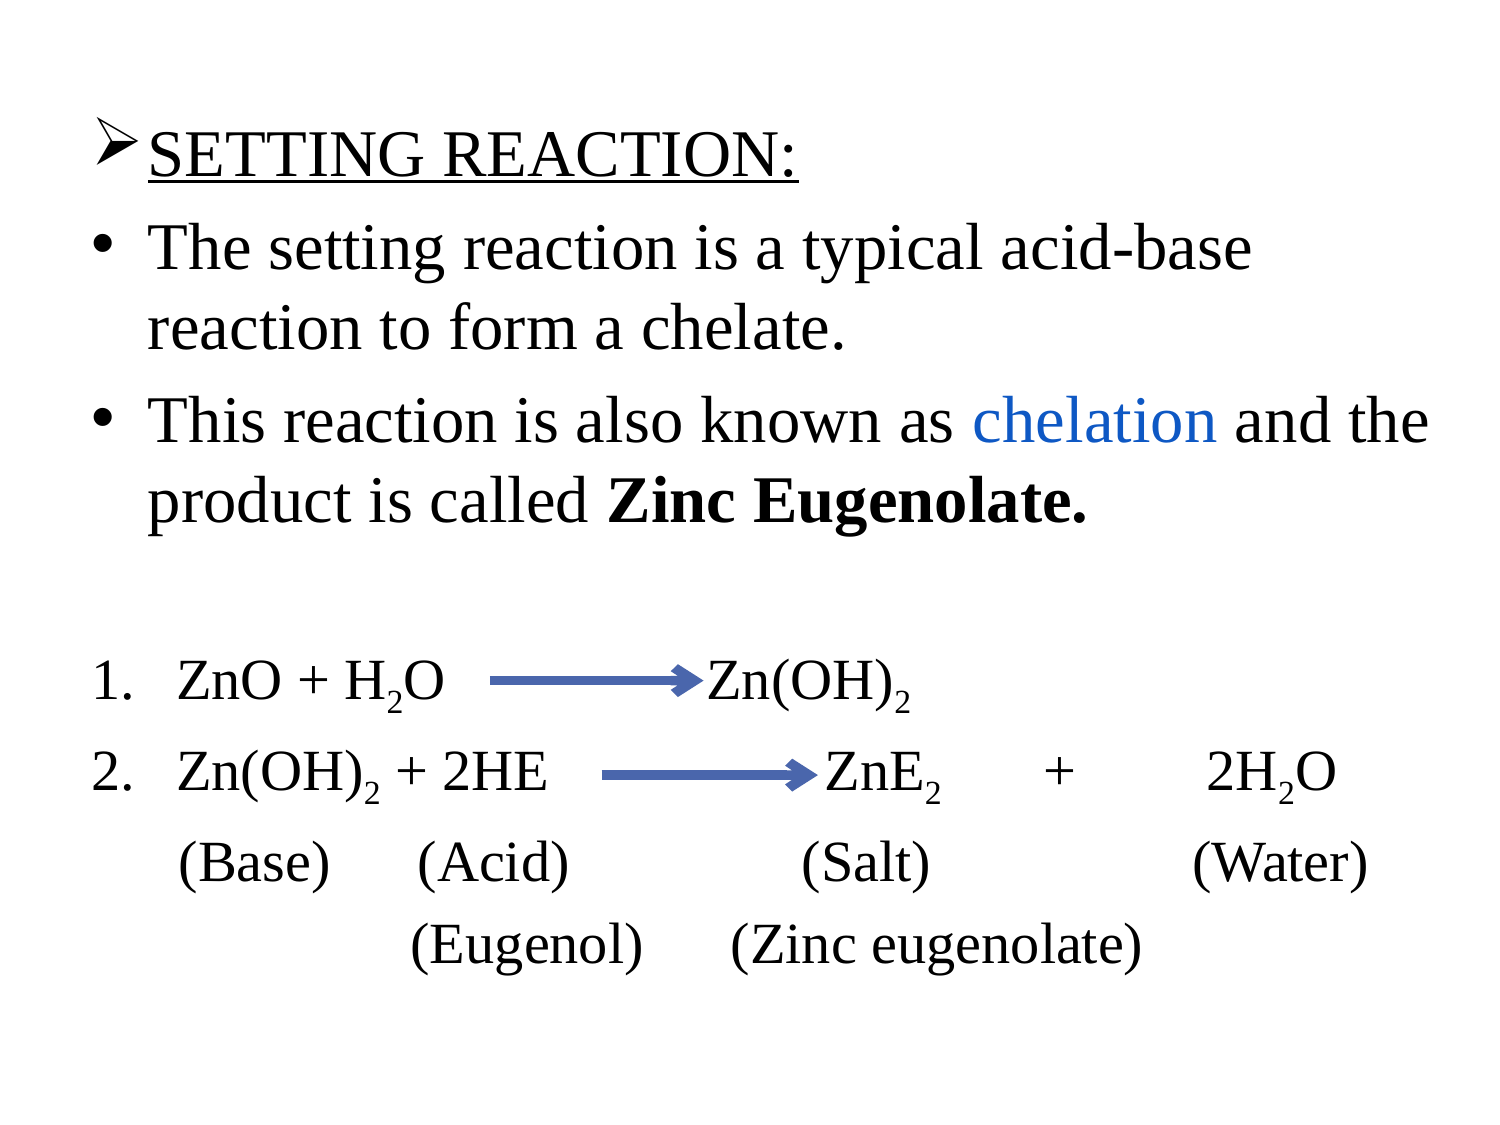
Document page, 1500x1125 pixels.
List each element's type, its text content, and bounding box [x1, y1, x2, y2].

list SETTING REACTION: The setting reaction is a typical acid-base reaction to form a chelate. This reaction is also known as chelation and the product is called Zinc Eugenolate. ZnO + H2O Zn(OH)2 Zn(OH)2 + 2HE ZnE2 + 2H2O (Base) (Acid) (Salt) (Water) (Eugenol) (Zinc eugenolate) [76, 101, 1471, 1067]
